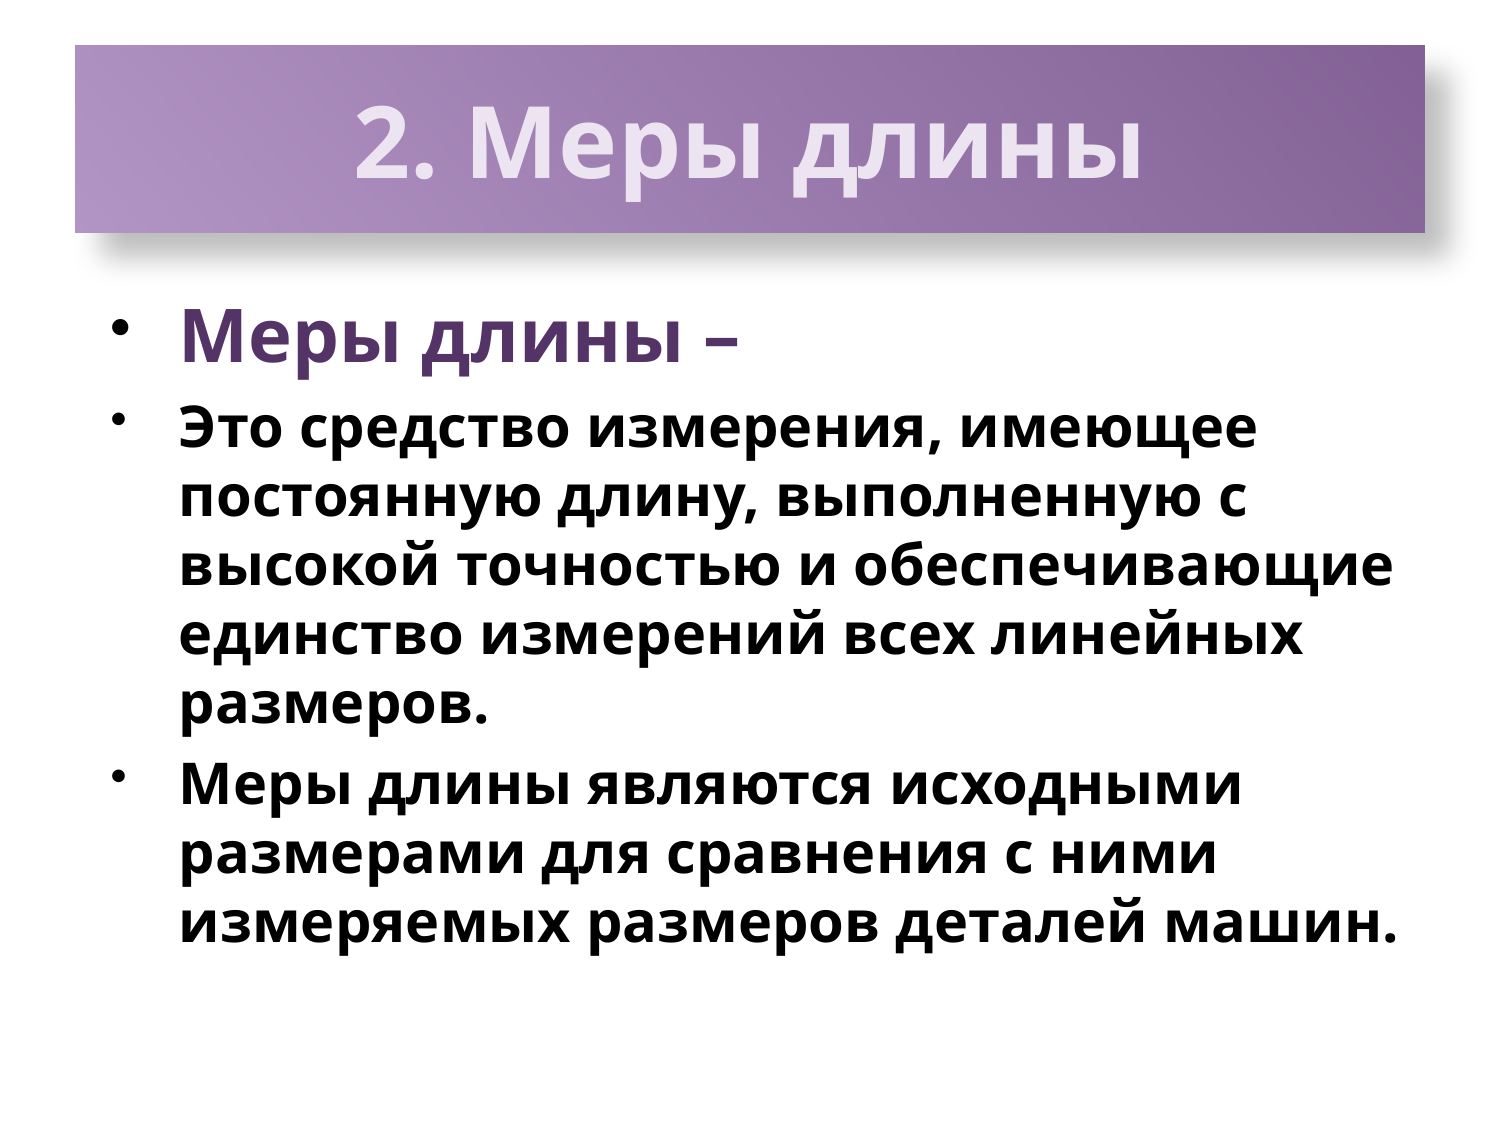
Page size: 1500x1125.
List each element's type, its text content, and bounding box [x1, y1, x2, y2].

title 2. Меры длины [75, 45, 1425, 233]
list Меры длины – Это средство измерения, имеющее постоянную длину, выполненную с высокой точностью и обеспечивающие единство измерений всех линейных размеров. Меры длины являются исходными размерами для сравнения с ними измеряемых размеров деталей машин. [75, 281, 1425, 1035]
